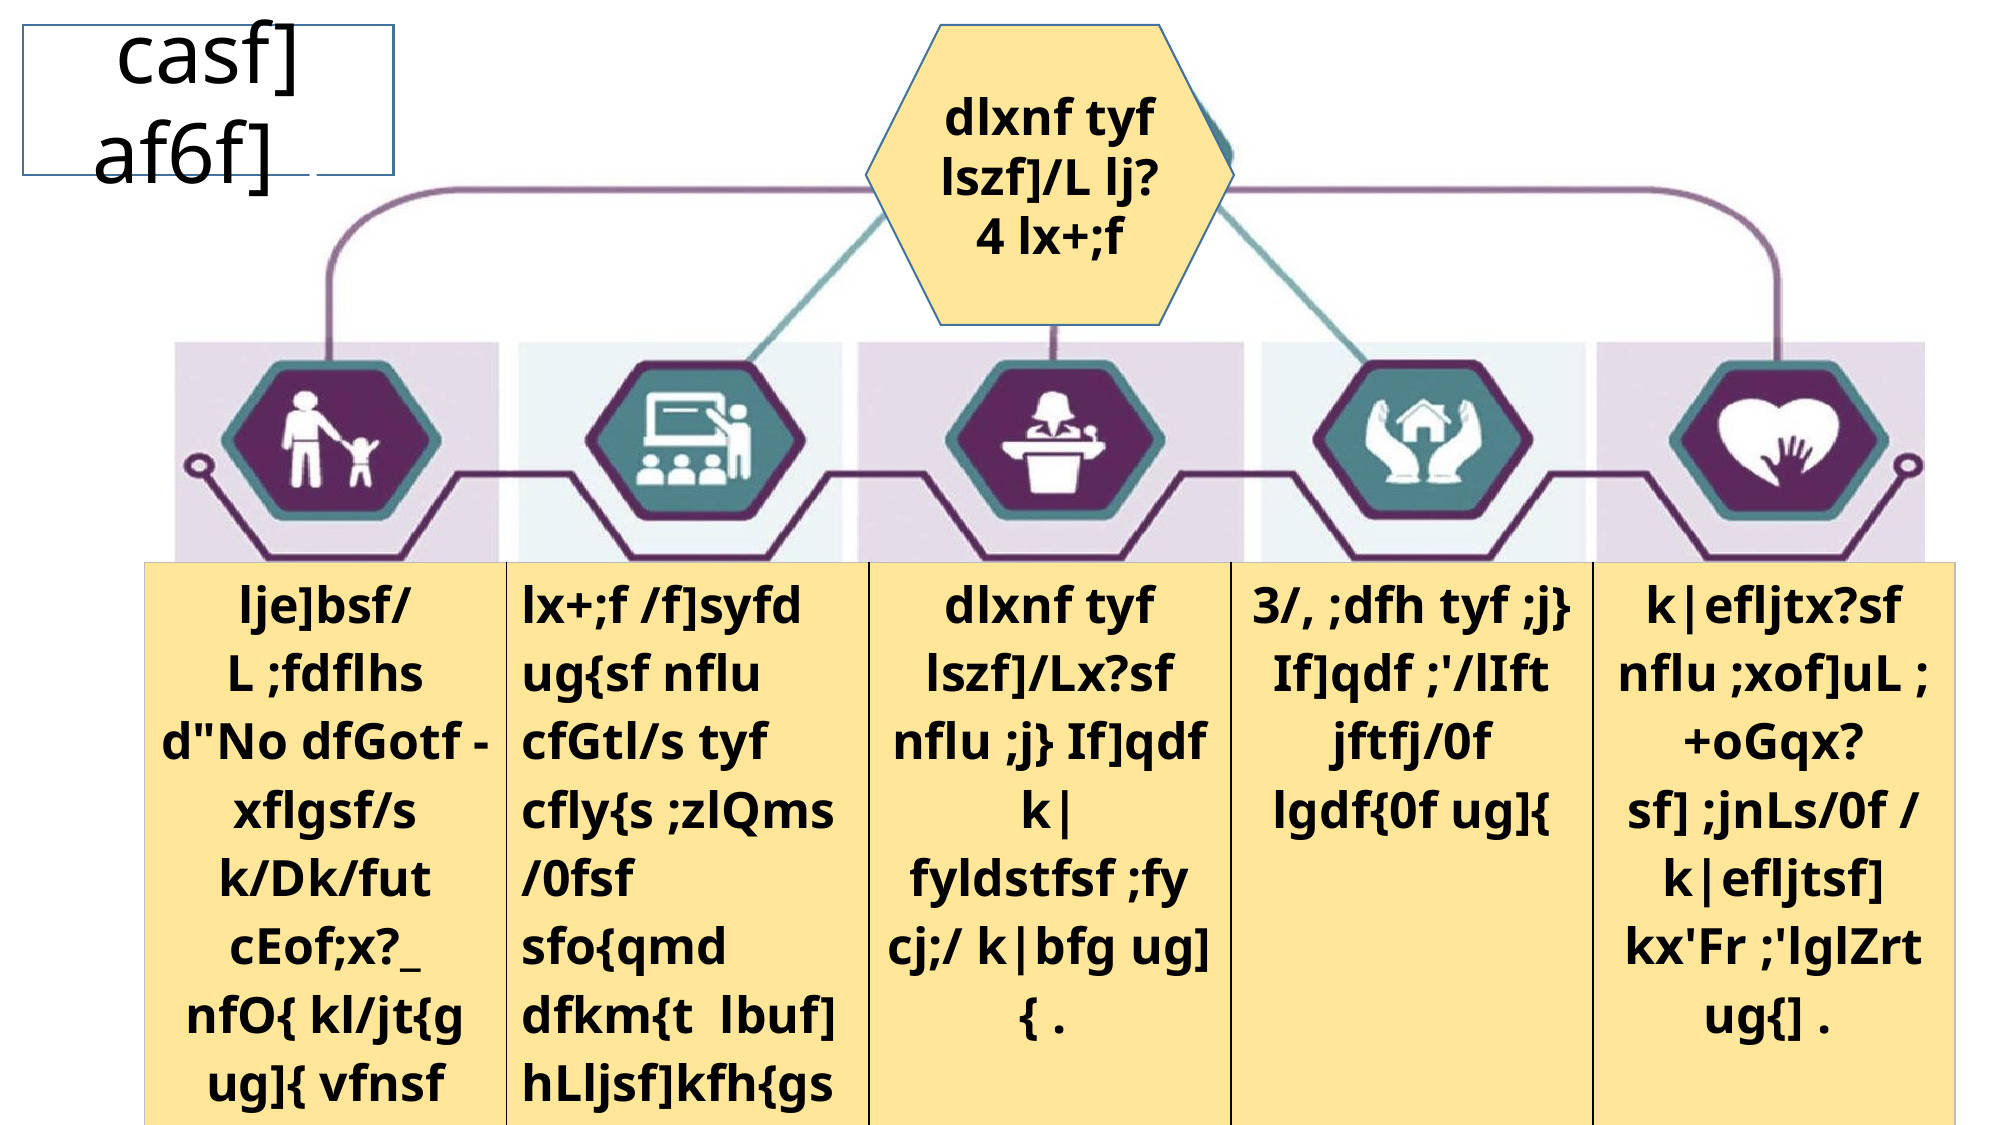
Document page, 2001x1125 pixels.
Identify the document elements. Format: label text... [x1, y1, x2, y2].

text_box casf] af6f] ] [22, 24, 174, 176]
table_header dlxnf tyf lszf]/Lx?sf nflu ;j} If]qdf k|fyldstfsf ;fy cj;/ k|bfg ug]{ . [870, 563, 1230, 1125]
table_header lx+;f /f]syfd ug{sf nflu cfGtl/s tyf cfly{s ;zlQms/0fsf sfo{qmd dfkm{t lbuf] hLljsf]kfh{gsf sfo{qmdx? ;~rfng ug'{kg{] . [507, 563, 868, 1125]
picture [174, 24, 1925, 563]
table_header 3/, ;dfh tyf ;j} If]qdf ;'/lIft jftfj/0f lgdf{0f ug]{ [1232, 563, 1592, 1125]
table_header k|efljtx?sf nflu ;xof]uL ;+oGqx?sf] ;jnLs/0f / k|efljtsf] kx'Fr ;'lglZrt ug{] . [1594, 563, 1954, 1125]
table_header lje]bsf/L ;fdflhs d"No dfGotf -xflgsf/s k/Dk/fut cEof;x?_ nfO{ kl/jt{g ug]{ vfnsf ultljlwx? ;+rfng ug]{ . [145, 563, 506, 1125]
